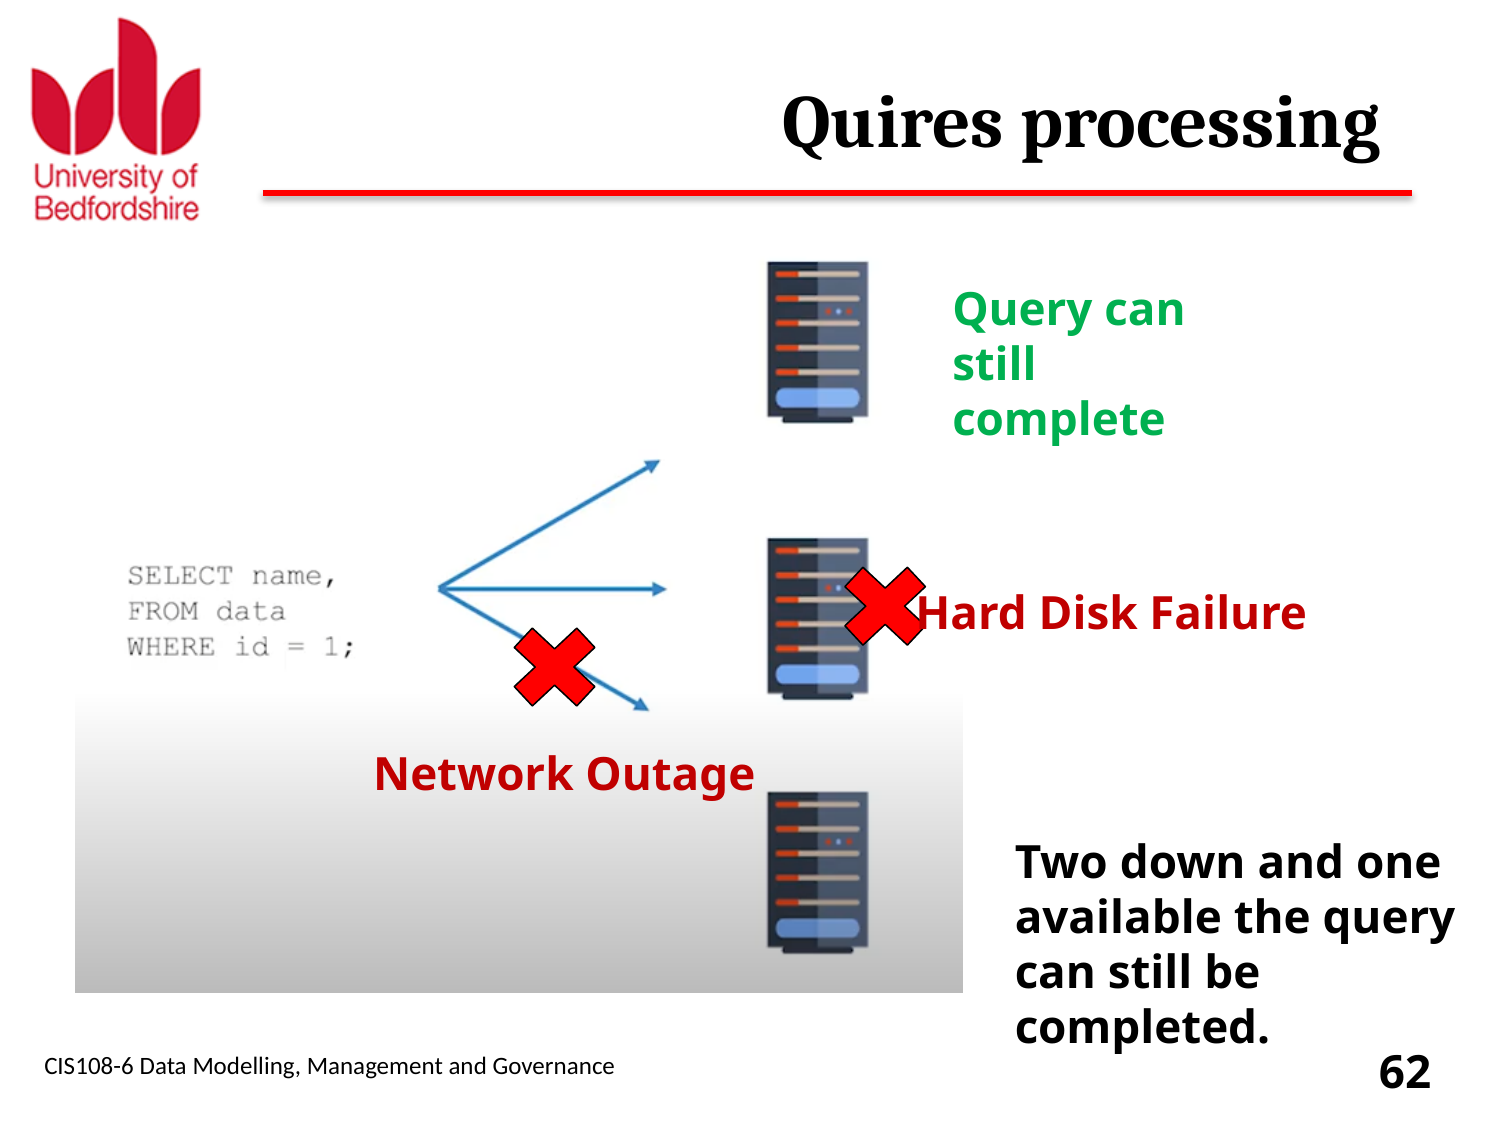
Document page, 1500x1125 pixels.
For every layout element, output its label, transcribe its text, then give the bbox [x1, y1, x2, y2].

text_box Two down and one available the query can still be completed. [999, 824, 1475, 1060]
text_box Query can still complete [966, 272, 1223, 453]
picture [0, 0, 963, 993]
slide_number 62 [1364, 1035, 1478, 1095]
text_box Hard Disk Failure [966, 575, 1322, 646]
title Quires processing [262, 61, 1413, 174]
footer CIS108-6 Data Modelling, Management and Governance [29, 1035, 750, 1095]
